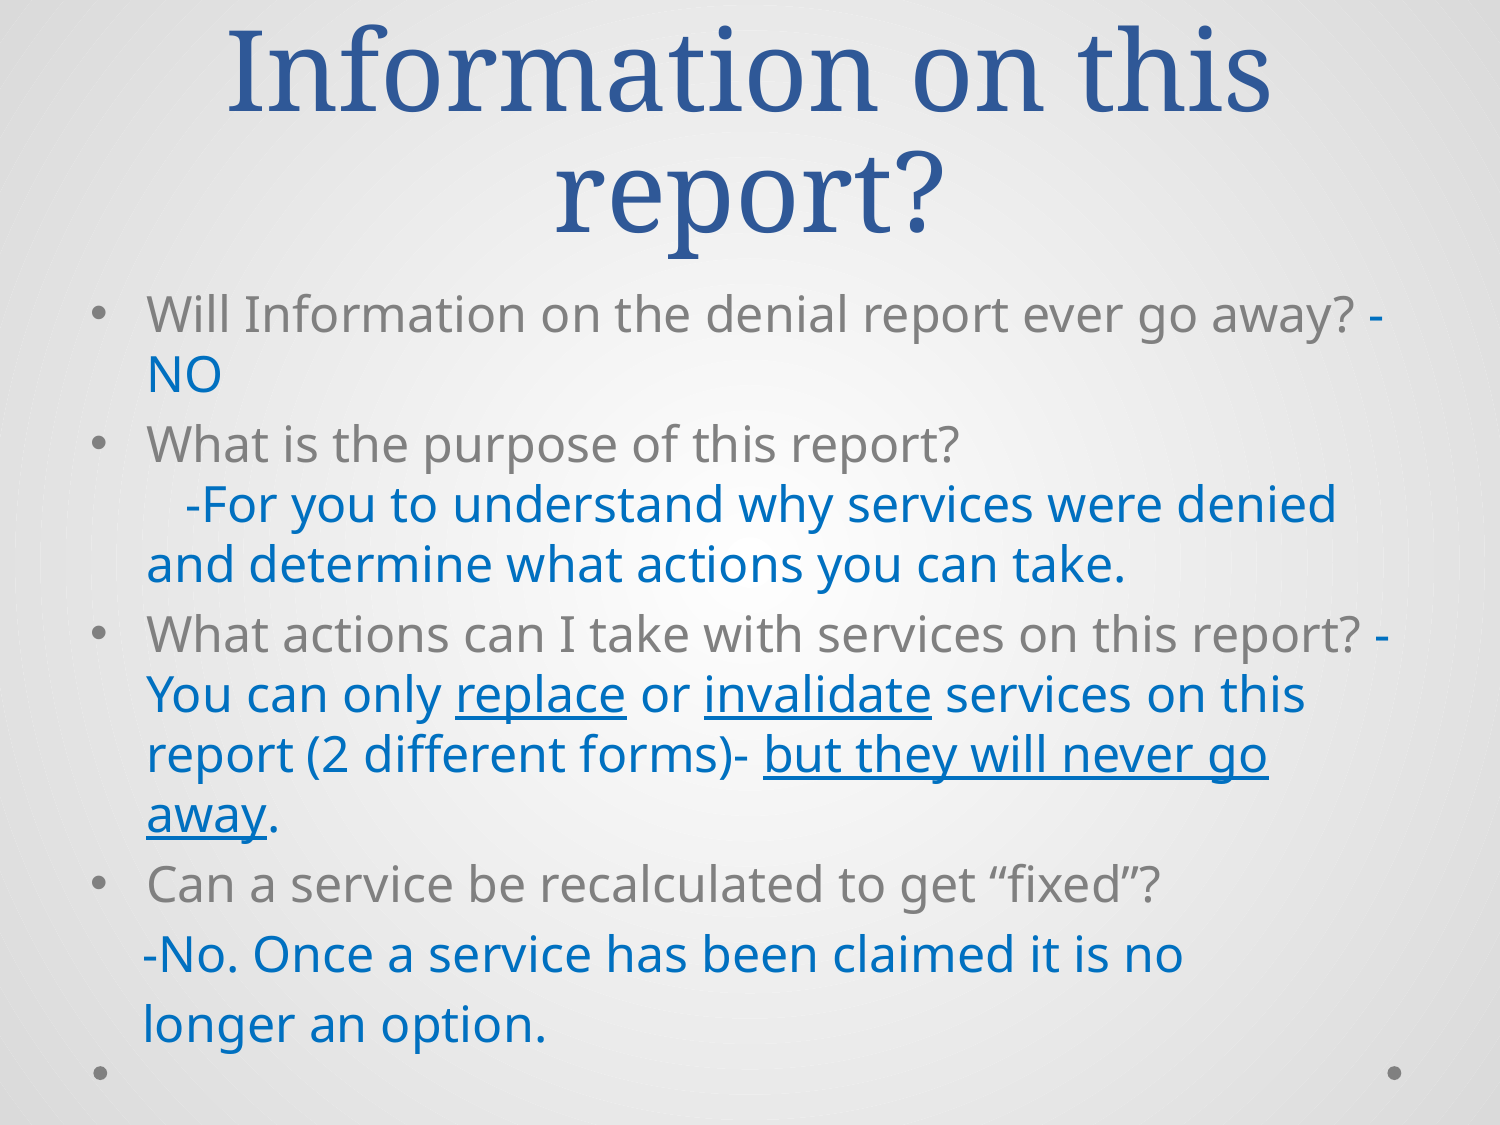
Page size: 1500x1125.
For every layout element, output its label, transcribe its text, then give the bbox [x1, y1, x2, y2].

list Will Information on the denial report ever go away? -NO What is the purpose of this report? -For you to understand why services were denied and determine what actions you can take. What actions can I take with services on this report? -You can only replace or invalidate services on this report (2 different forms)- but they will never go away. Can a service be recalculated to get “fixed”? -No. Once a service has been claimed it is no longer an option. [75, 275, 1425, 1063]
title Information on this report? [75, 0, 1425, 263]
